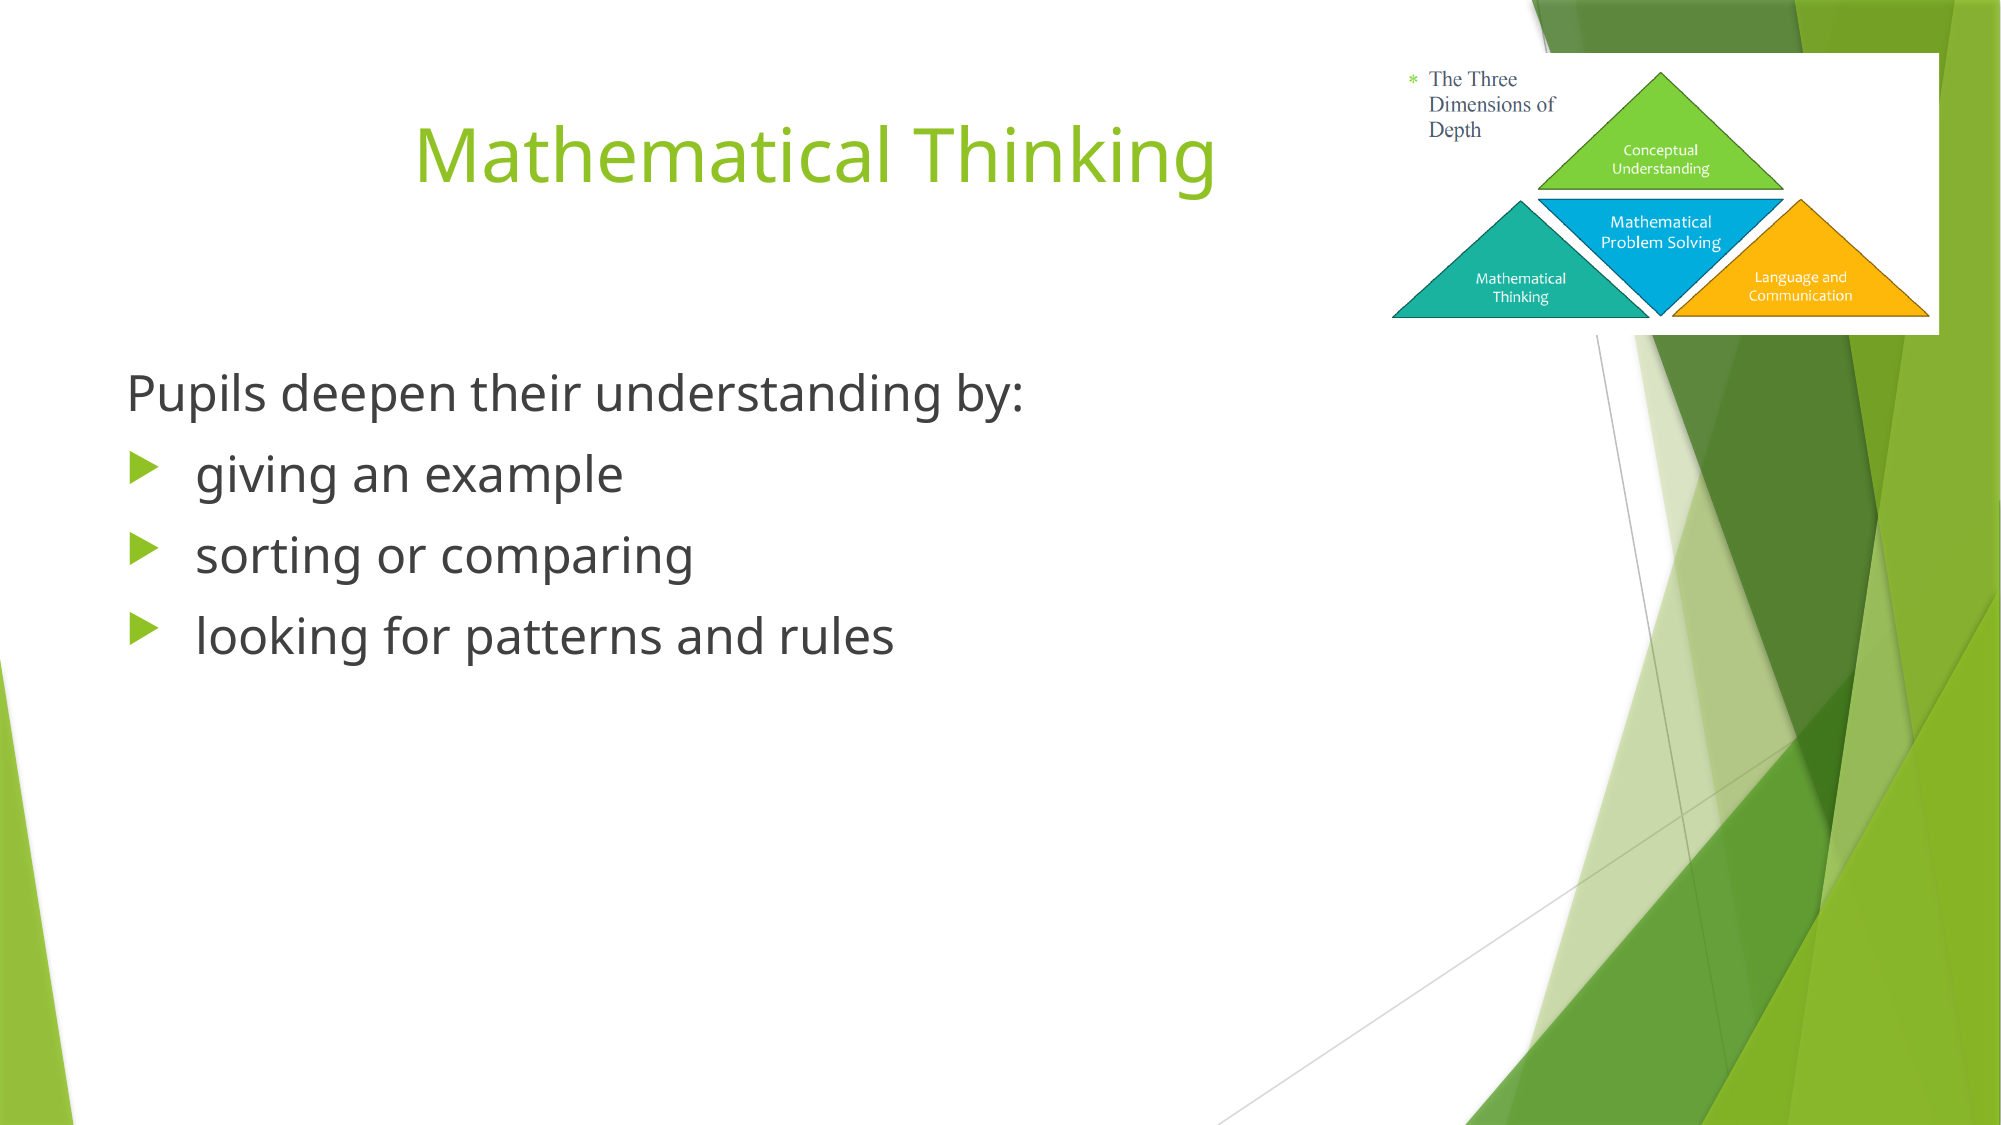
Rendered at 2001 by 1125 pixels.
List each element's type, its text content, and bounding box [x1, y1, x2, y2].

picture [1367, 52, 1940, 335]
title Mathematical Thinking [111, 99, 1362, 317]
list Pupils deepen their understanding by: giving an example sorting or comparing looking for patterns and rules [111, 354, 1522, 992]
